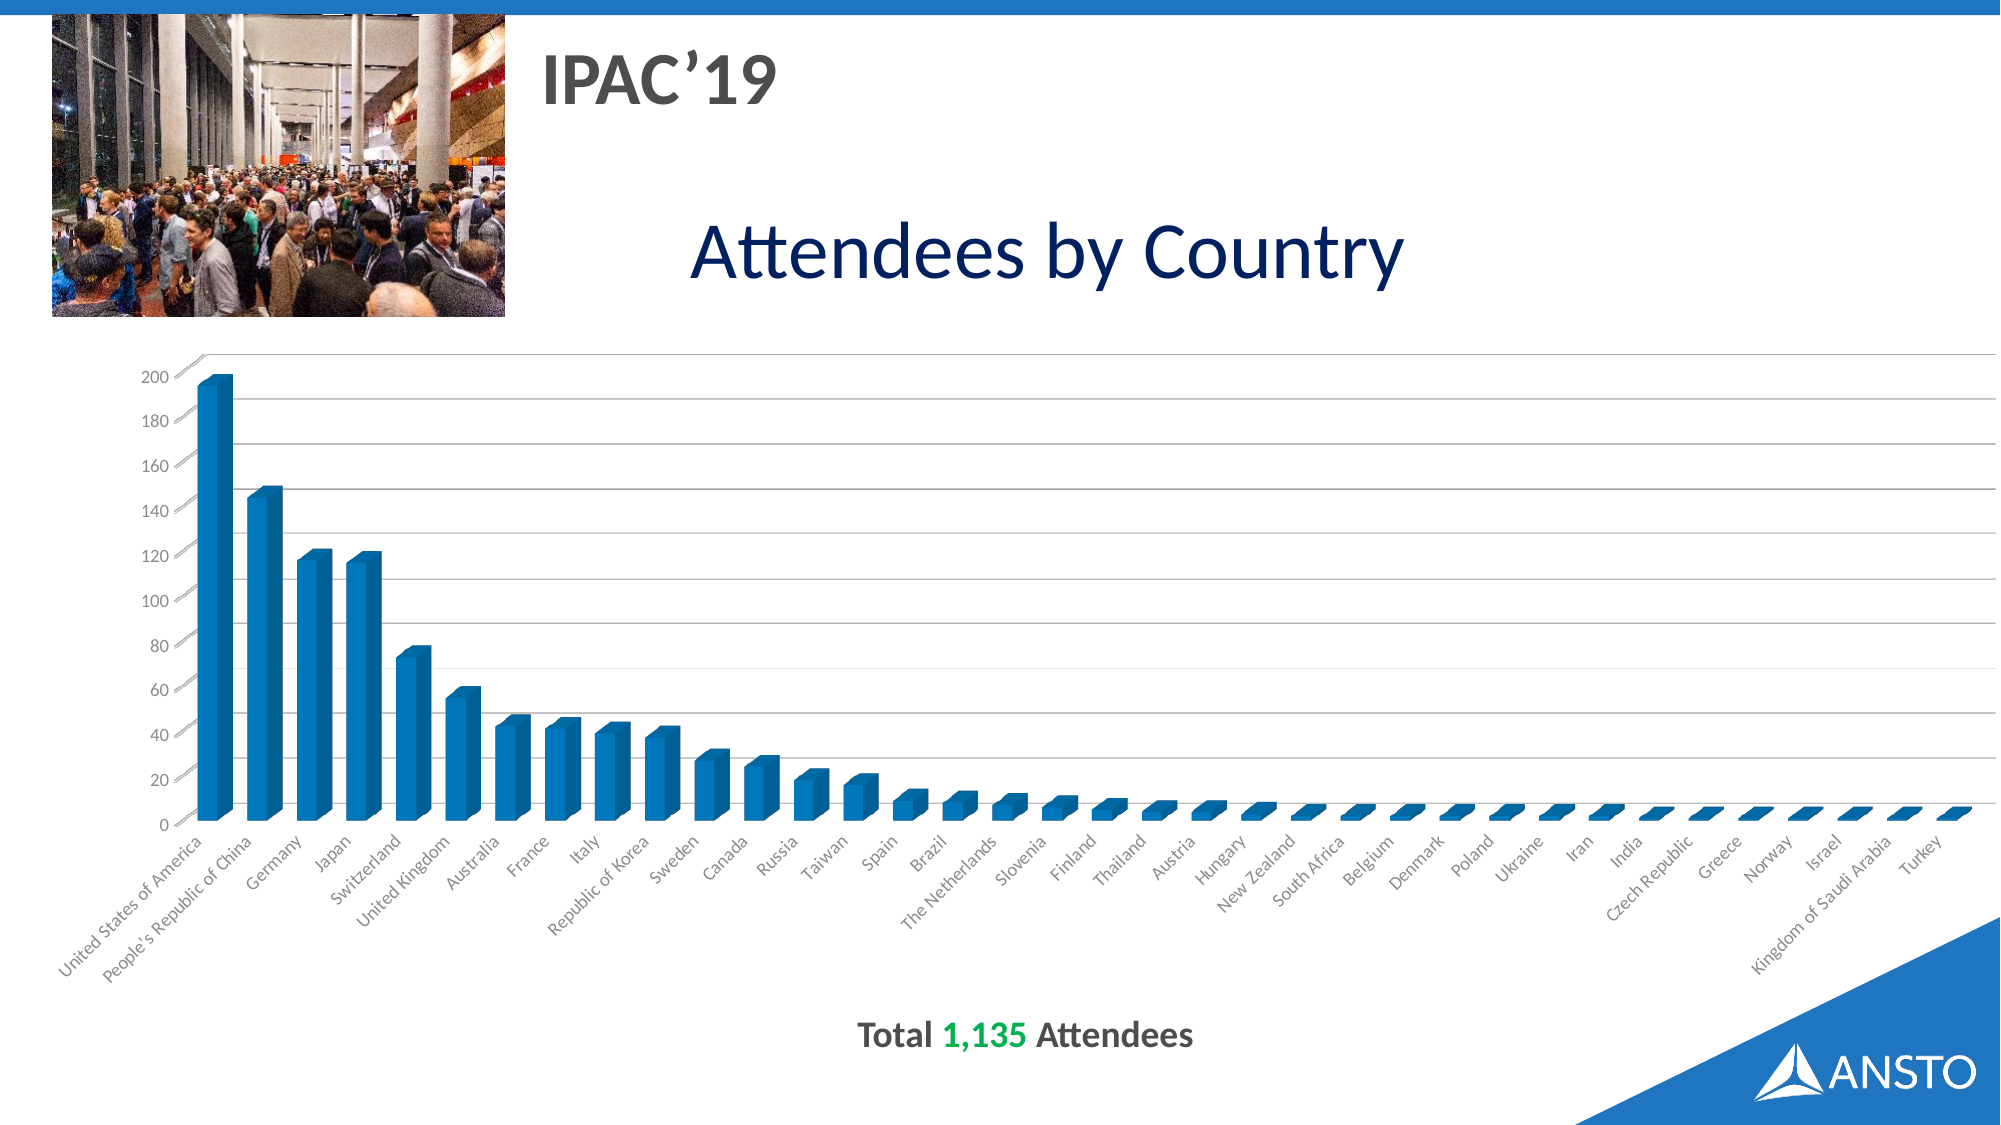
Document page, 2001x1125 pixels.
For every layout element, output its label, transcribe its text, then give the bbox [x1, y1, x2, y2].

text_box Total 1,135 Attendees [836, 1016, 1215, 1107]
chart [0, 183, 2000, 1006]
picture [52, 14, 505, 317]
text_box IPAC’19 [526, 22, 1320, 128]
picture [1754, 1043, 1976, 1102]
